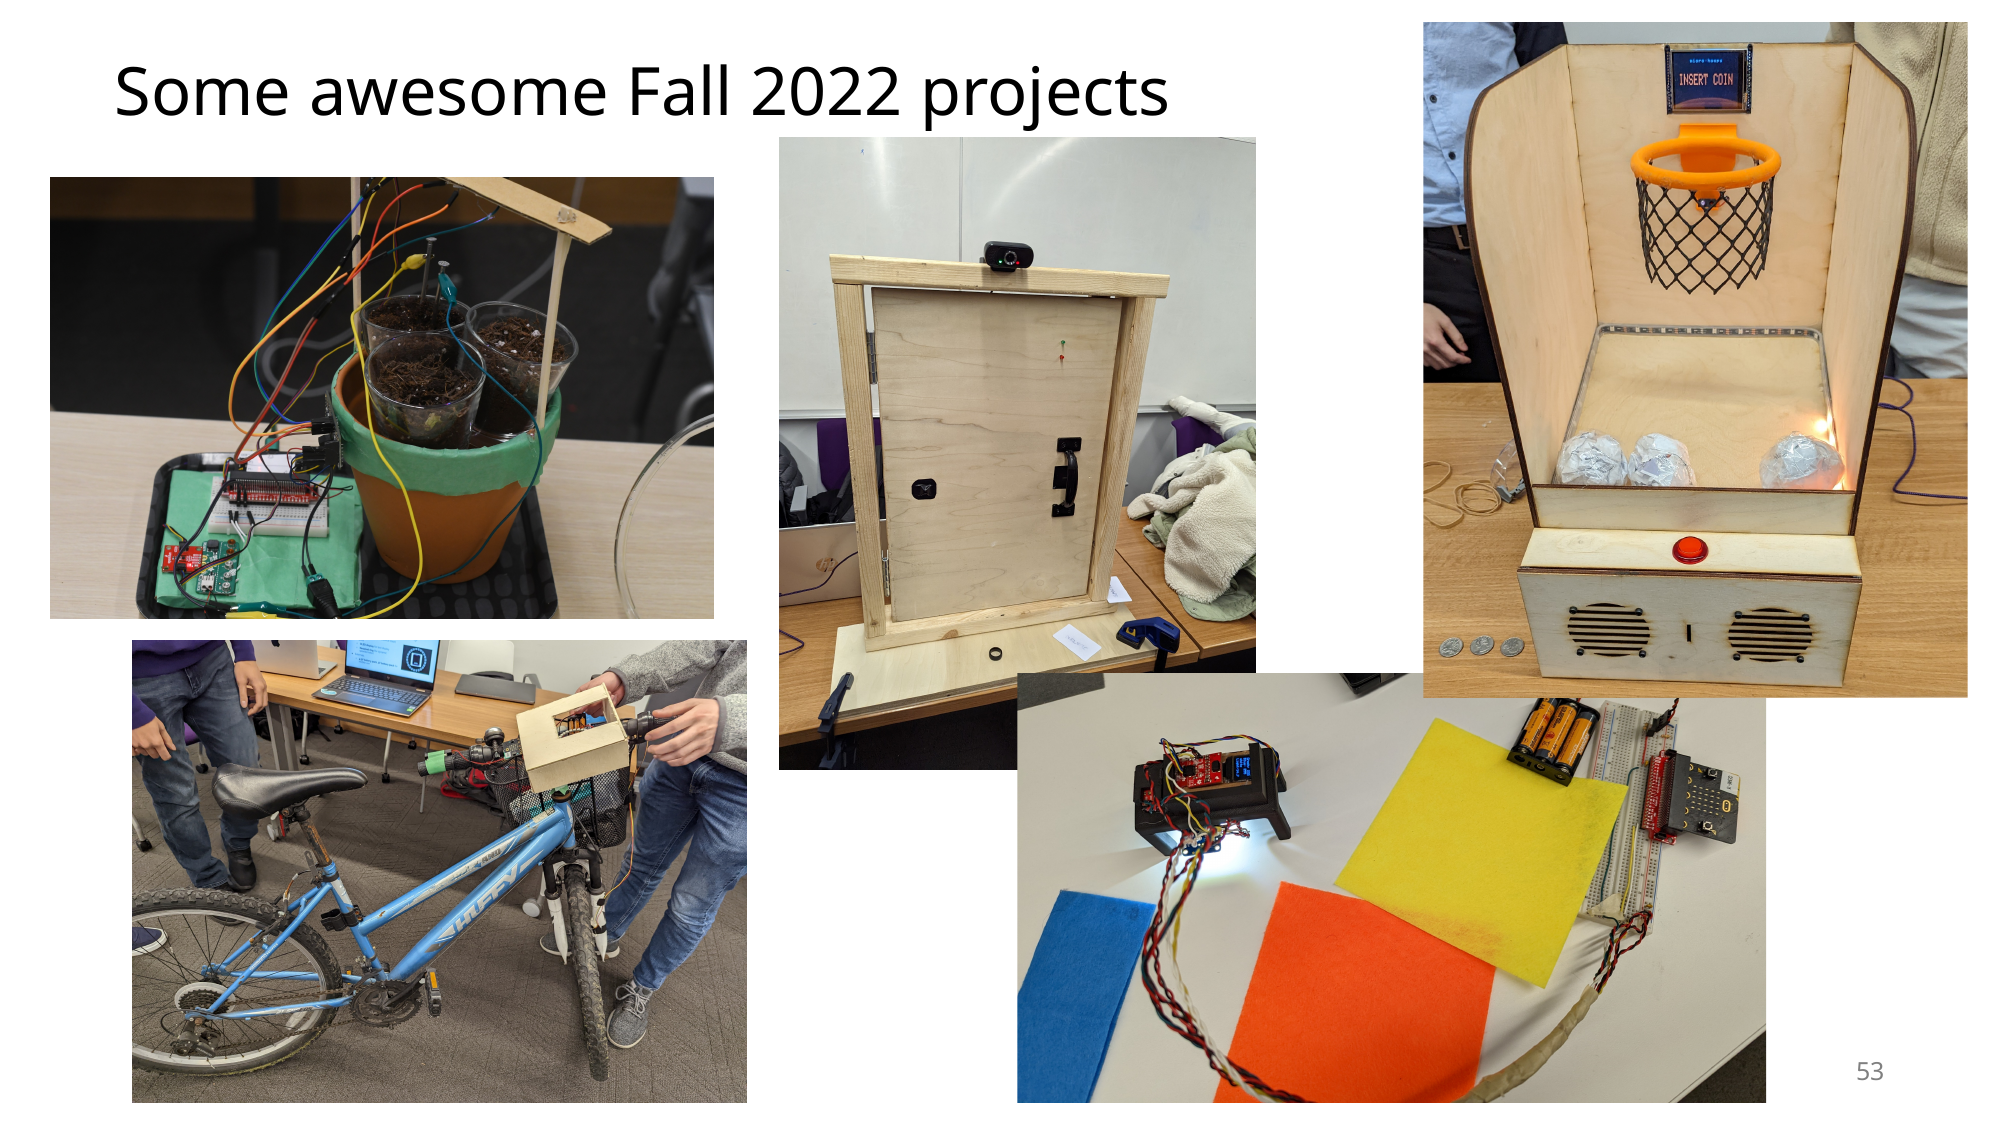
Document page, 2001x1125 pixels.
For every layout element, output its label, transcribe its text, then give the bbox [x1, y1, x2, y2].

picture [779, 22, 1968, 1103]
slide_number 53 [1767, 1042, 1900, 1103]
picture [132, 640, 747, 1103]
title Some awesome Fall 2022 projects [99, 37, 1423, 150]
picture [50, 177, 714, 619]
